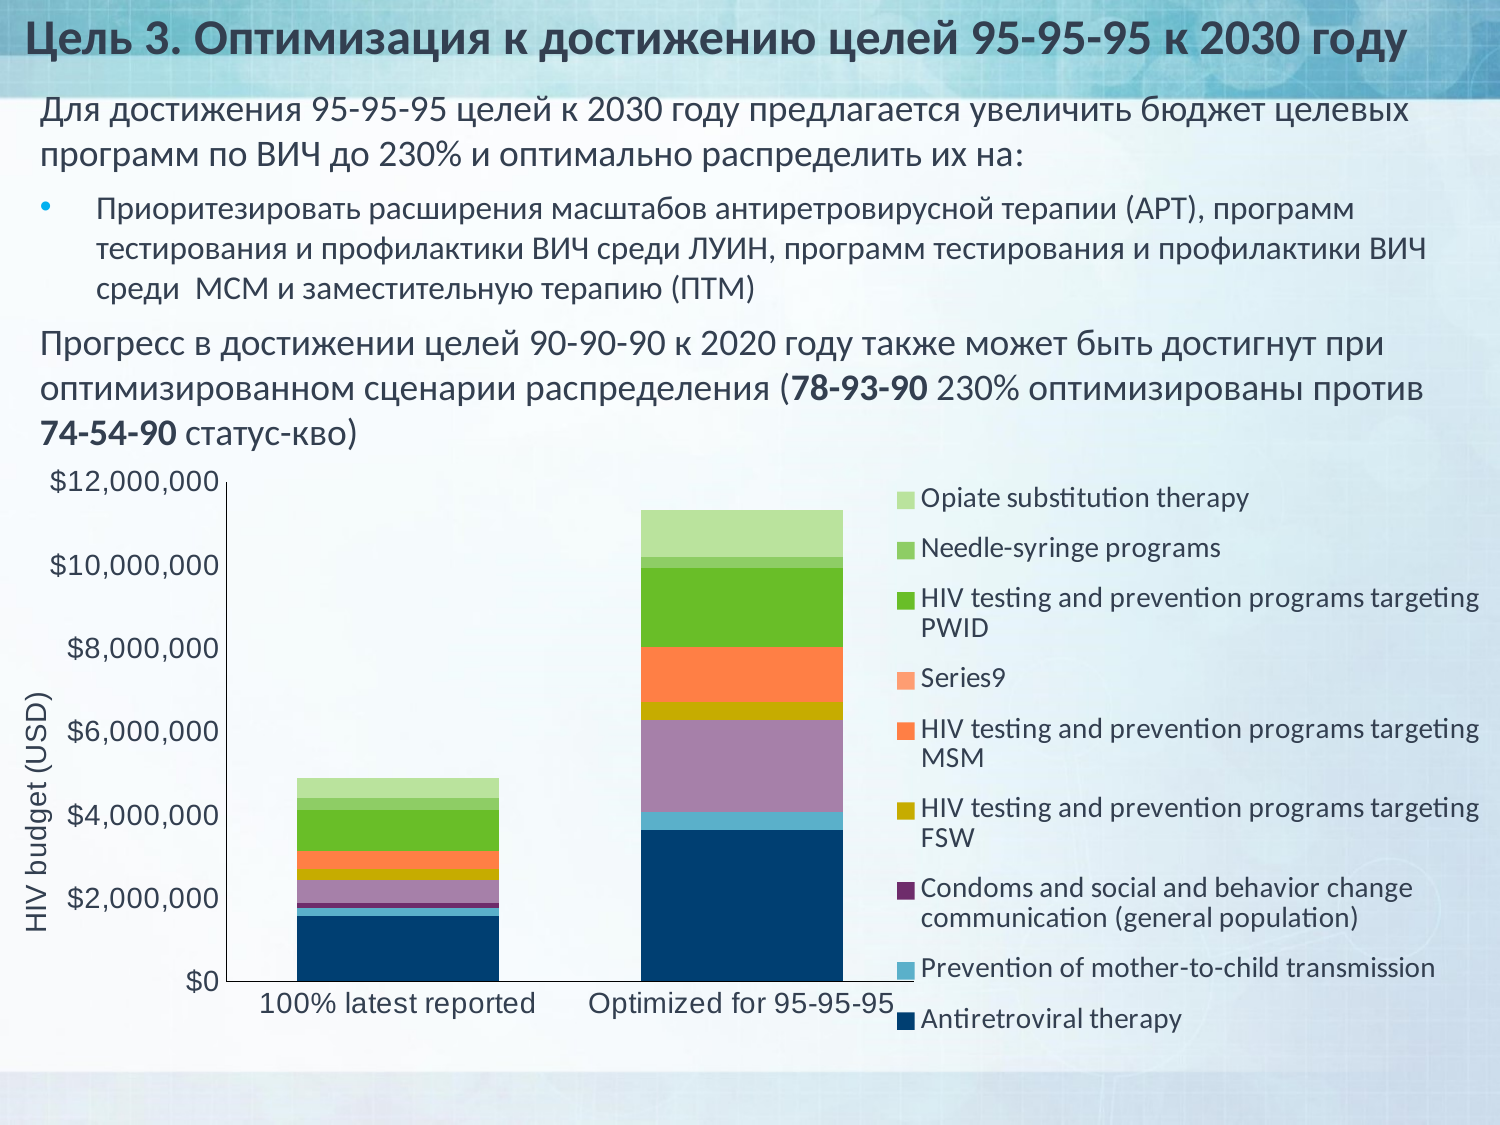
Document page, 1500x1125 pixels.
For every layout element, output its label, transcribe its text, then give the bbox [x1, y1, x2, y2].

text_box Для достижения 95-95-95 целей к 2030 году предлагается увеличить бюджет целевых программ по ВИЧ до 230% и оптимально распределить их на: Приоритезировать расширения масштабов антиретровирусной терапии (АРТ), программ тестирования и профилактики ВИЧ среди ЛУИН, программ тестирования и профилактики ВИЧ среди МСМ и заместительную терапию (ПТМ) Прогресс в достижении целей 90-90-90 к 2020 году также может быть достигнут при оптимизированном сценарии распределения (78-93-90 230% оптимизированы против 74-54-90 статус-кво) [24, 76, 1475, 461]
chart [10, 464, 1500, 1097]
title Цель 3. Оптимизация к достижению целей 95-95-95 к 2030 году [10, 4, 1477, 73]
picture [0, 0, 1500, 1125]
